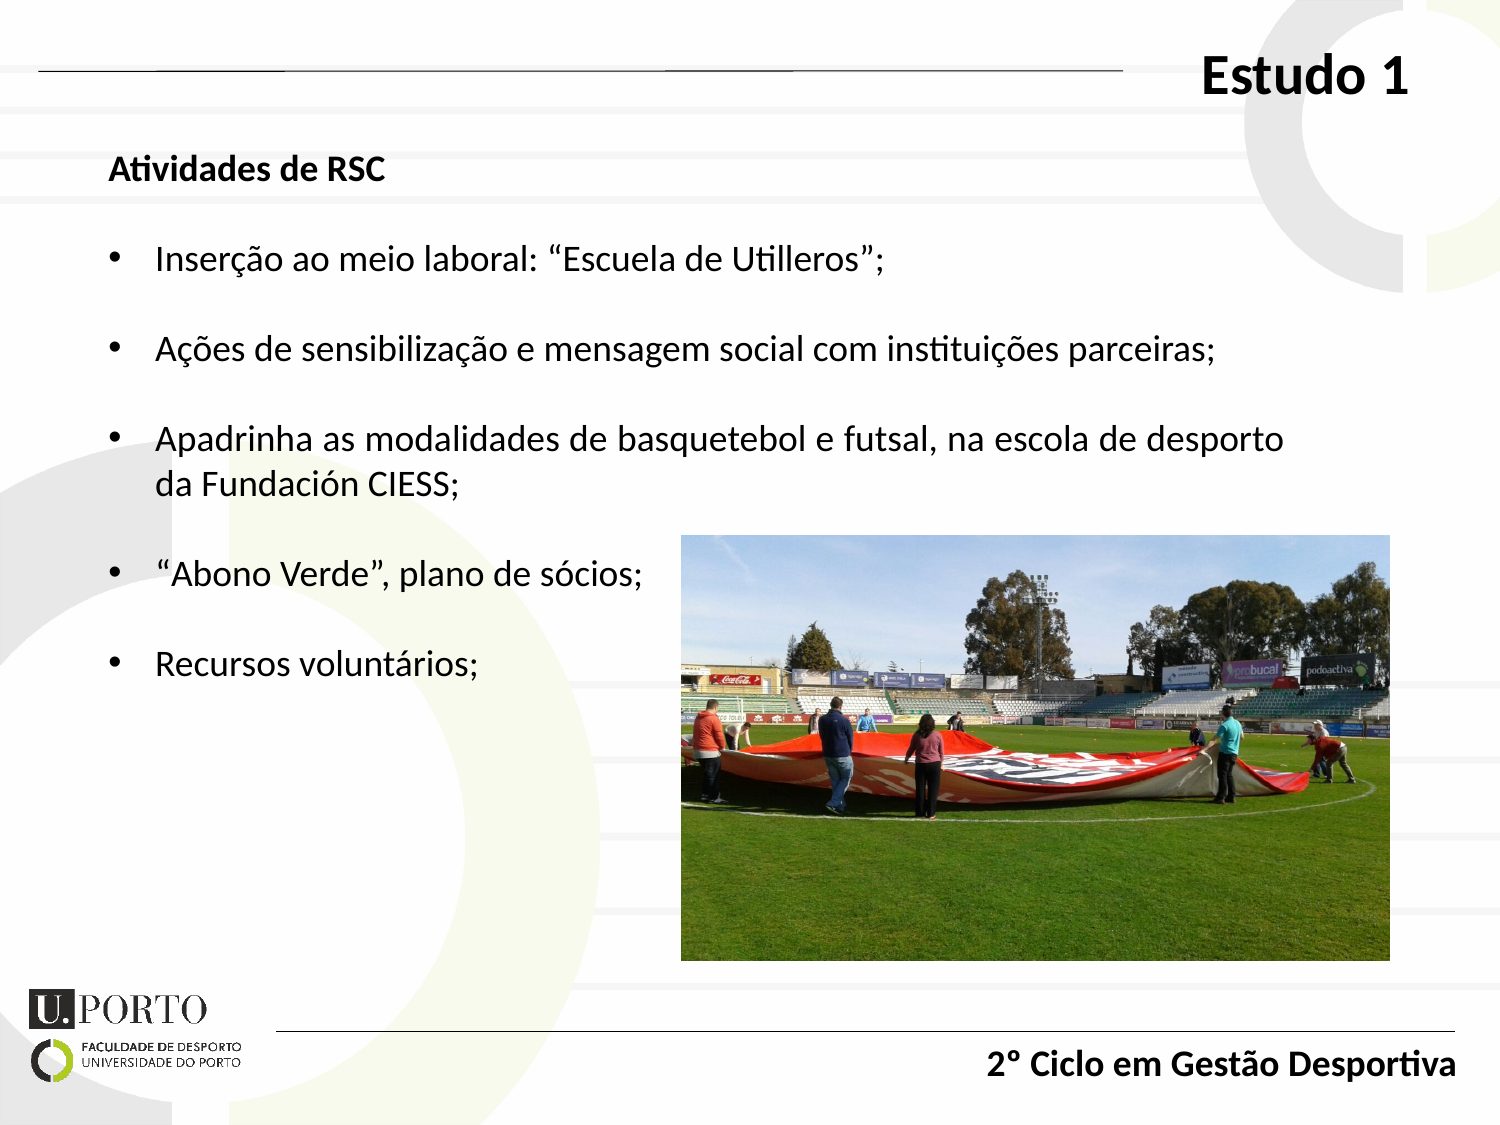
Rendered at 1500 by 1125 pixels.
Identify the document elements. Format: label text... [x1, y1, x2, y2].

picture [0, 0, 1500, 1125]
text_box Estudo 1 [1123, 28, 1489, 114]
text_box Atividades de RSC Inserção ao meio laboral: “Escuela de Utilleros”; Ações de sensibilização e mensagem social com instituições parceiras; Apadrinha as modalidades de basquetebol e futsal, na escola de desporto da Fundación CIESS; “Abono Verde”, plano de sócios; Recursos voluntários; [93, 136, 1301, 692]
